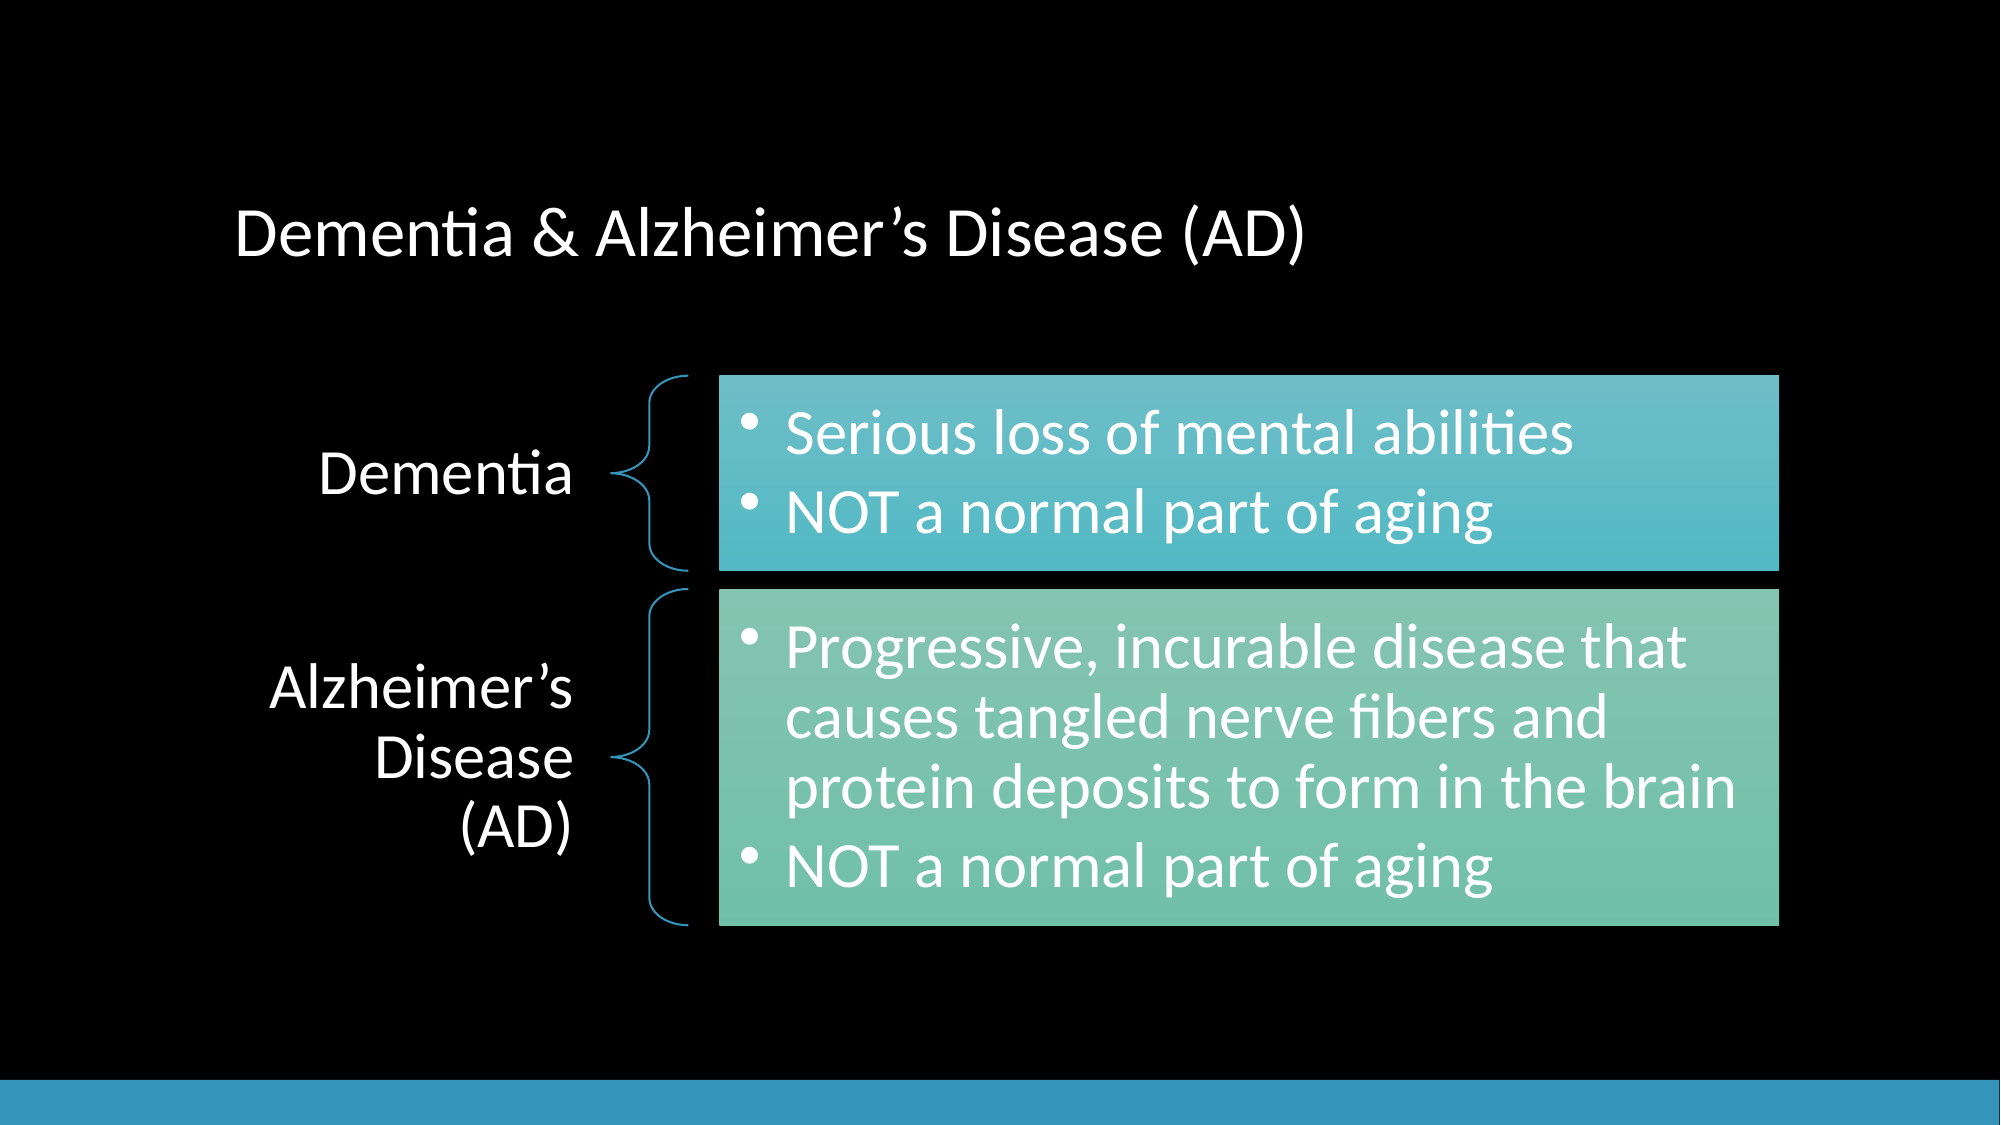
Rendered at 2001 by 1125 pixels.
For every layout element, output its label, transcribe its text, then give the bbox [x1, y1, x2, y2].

title Dementia & Alzheimer’s Disease (AD) [219, 76, 1780, 279]
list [219, 311, 1780, 990]
